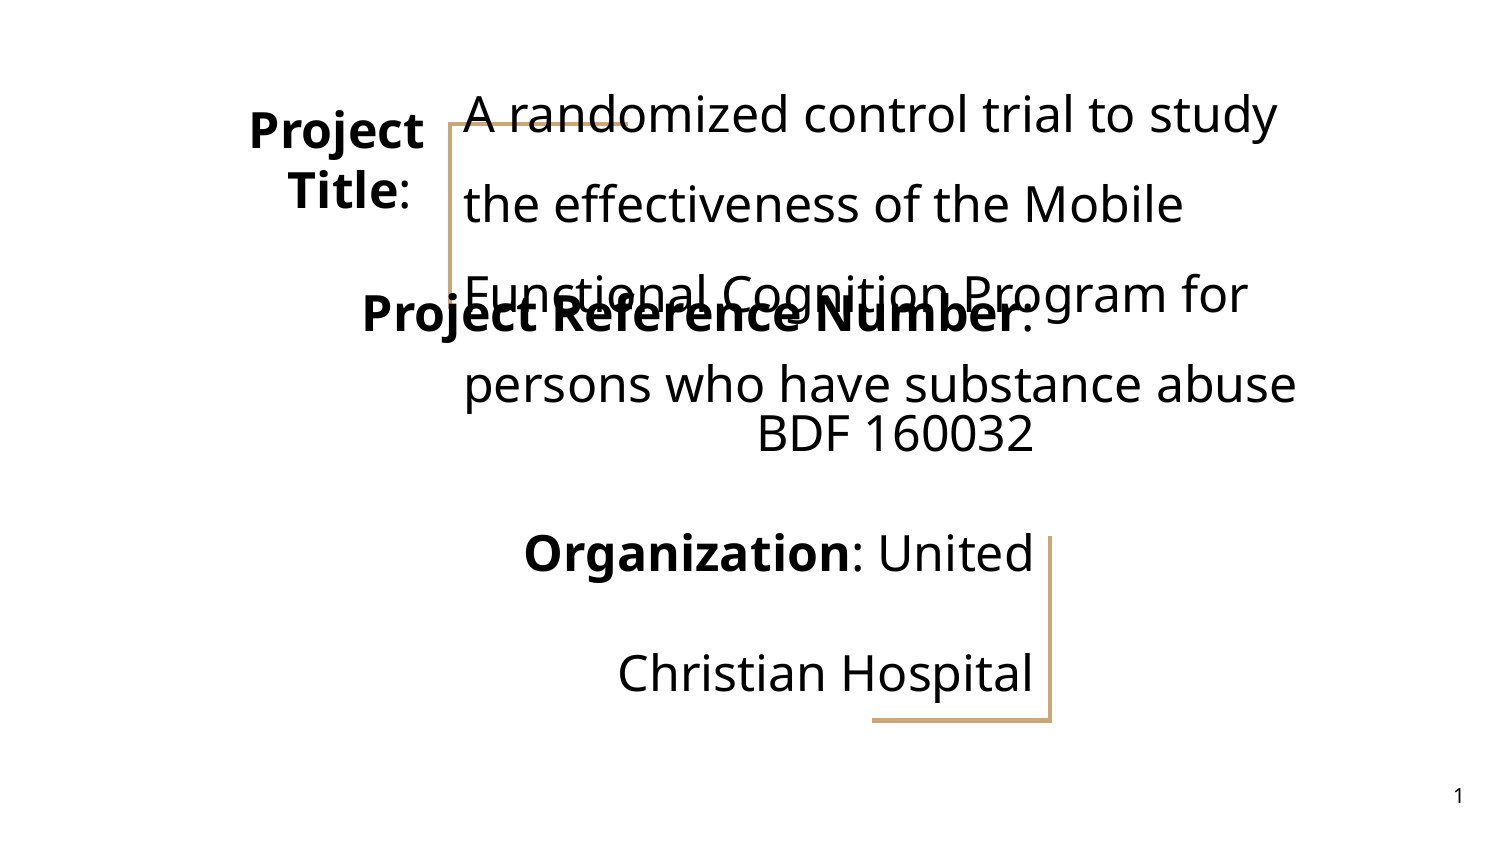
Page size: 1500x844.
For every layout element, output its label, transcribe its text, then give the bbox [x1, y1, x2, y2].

text_box Project Reference Number: BDF 160032 Organization: United Christian Hospital [337, 206, 1050, 717]
text_box Project Title: [161, 83, 441, 234]
slide_number 1 [1389, 764, 1480, 830]
title A randomized control trial to study the effectiveness of the Mobile Functional Cognition Program for persons who have substance abuse [448, 37, 1356, 428]
